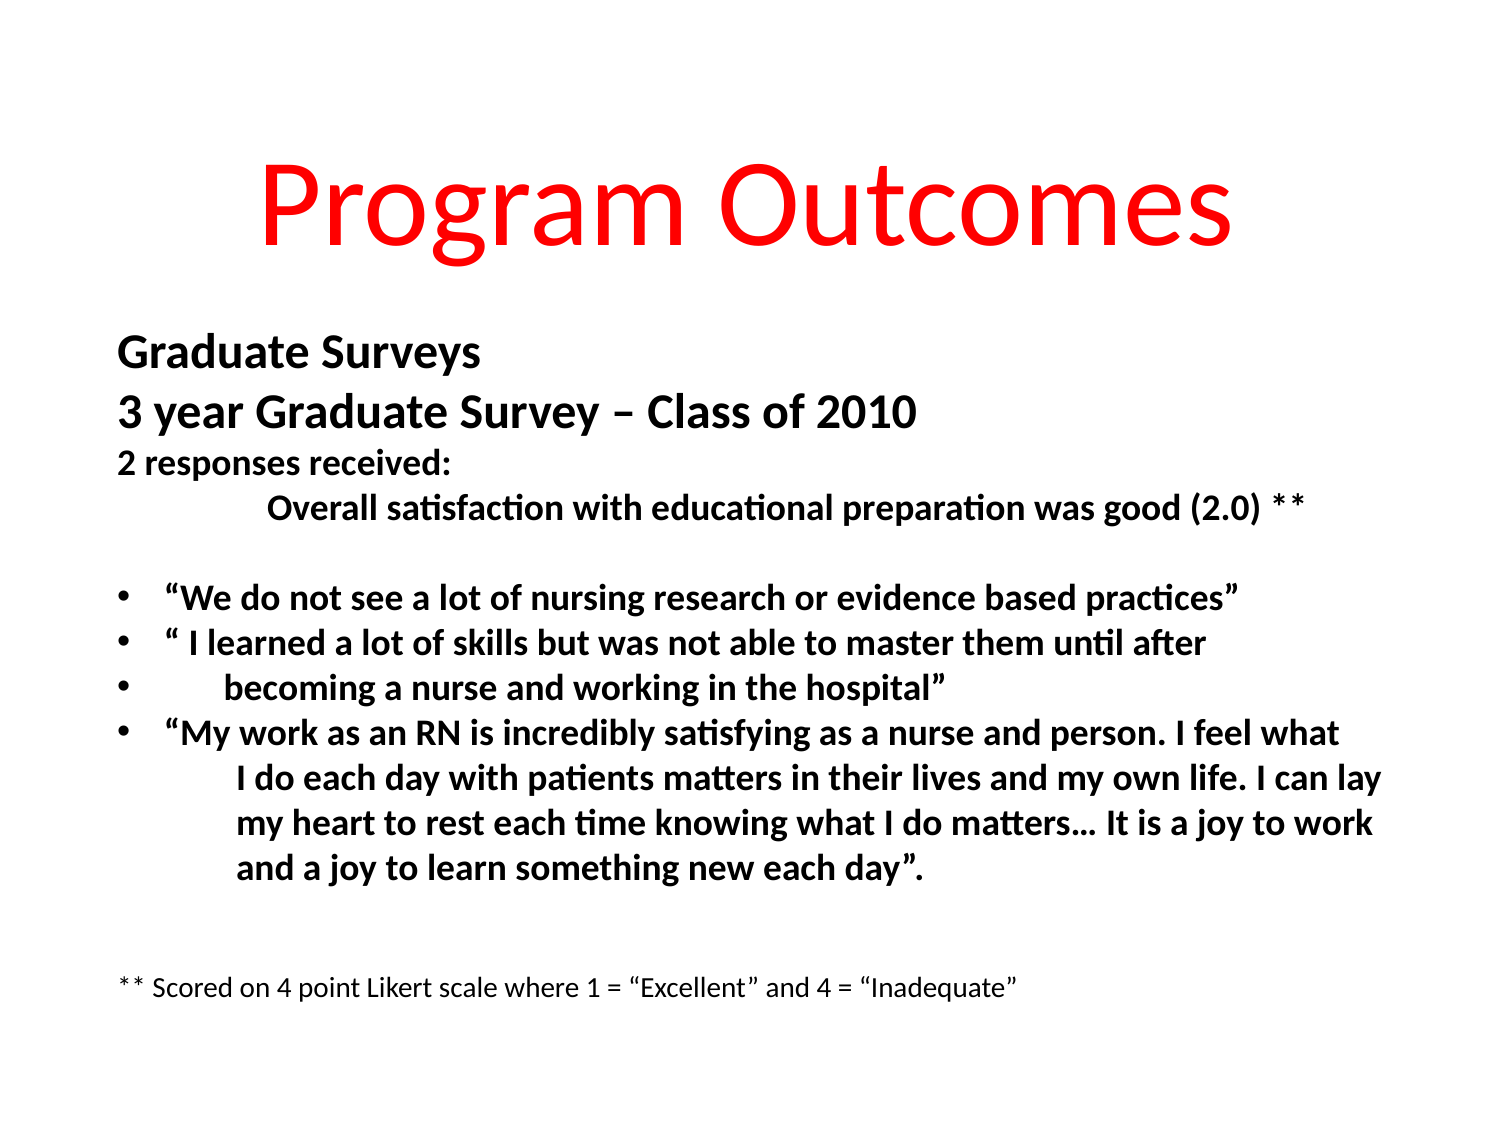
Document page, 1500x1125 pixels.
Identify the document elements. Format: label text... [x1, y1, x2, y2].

text_box Program Outcomes [243, 112, 1251, 278]
text_box Graduate Surveys 3 year Graduate Survey – Class of 2010 2 responses received: Overall satisfaction with educational preparation was good (2.0) ** “We do not see a lot of nursing research or evidence based practices” “ I learned a lot of skills but was not able to master them until after becoming a nurse and working in the hospital” “My work as an RN is incredibly satisfying as a nurse and person. I feel what I do each day with patients matters in their lives and my own life. I can lay my heart to rest each time knowing what I do matters… It is a joy to work and a joy to learn something new each day”. ** Scored on 4 point Likert scale where 1 = “Excellent” and 4 = “Inadequate” [102, 310, 1407, 1056]
